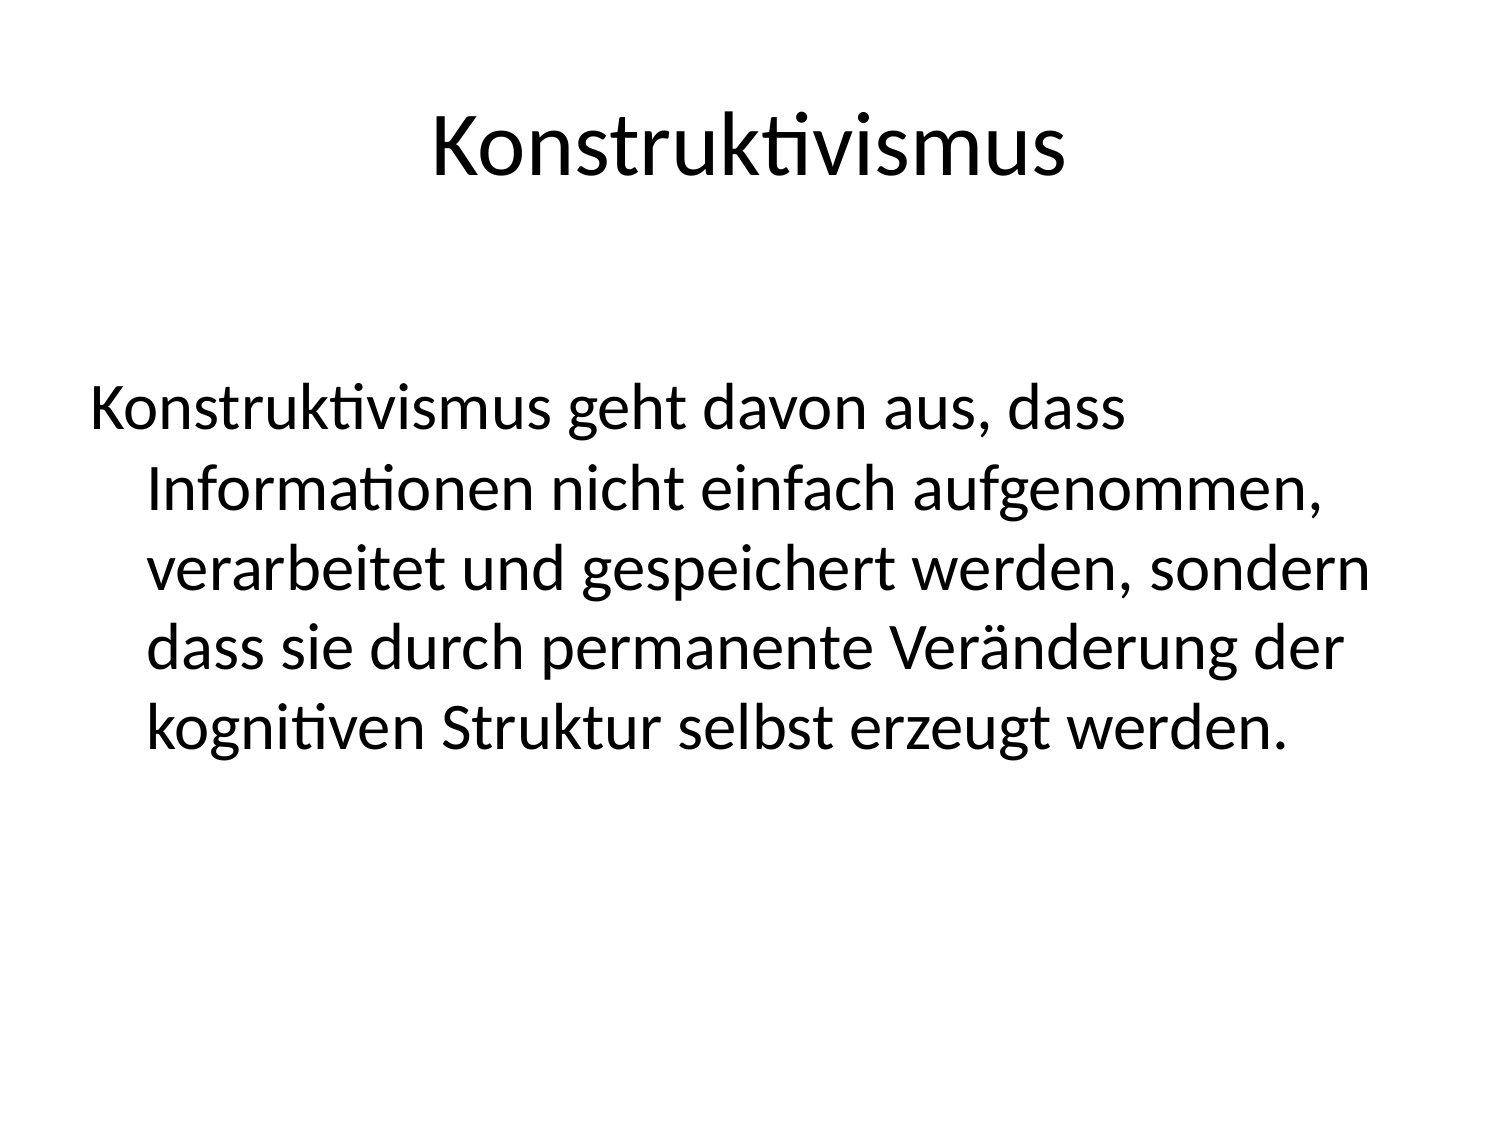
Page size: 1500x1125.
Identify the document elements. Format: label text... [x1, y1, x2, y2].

list Konstruktivismus geht davon aus, dass Informationen nicht einfach aufgenommen, verarbeitet und gespeichert werden, sondern dass sie durch permanente Veränderung der kognitiven Struktur selbst erzeugt werden. [75, 262, 1425, 1005]
title Konstruktivismus [75, 45, 1425, 233]
